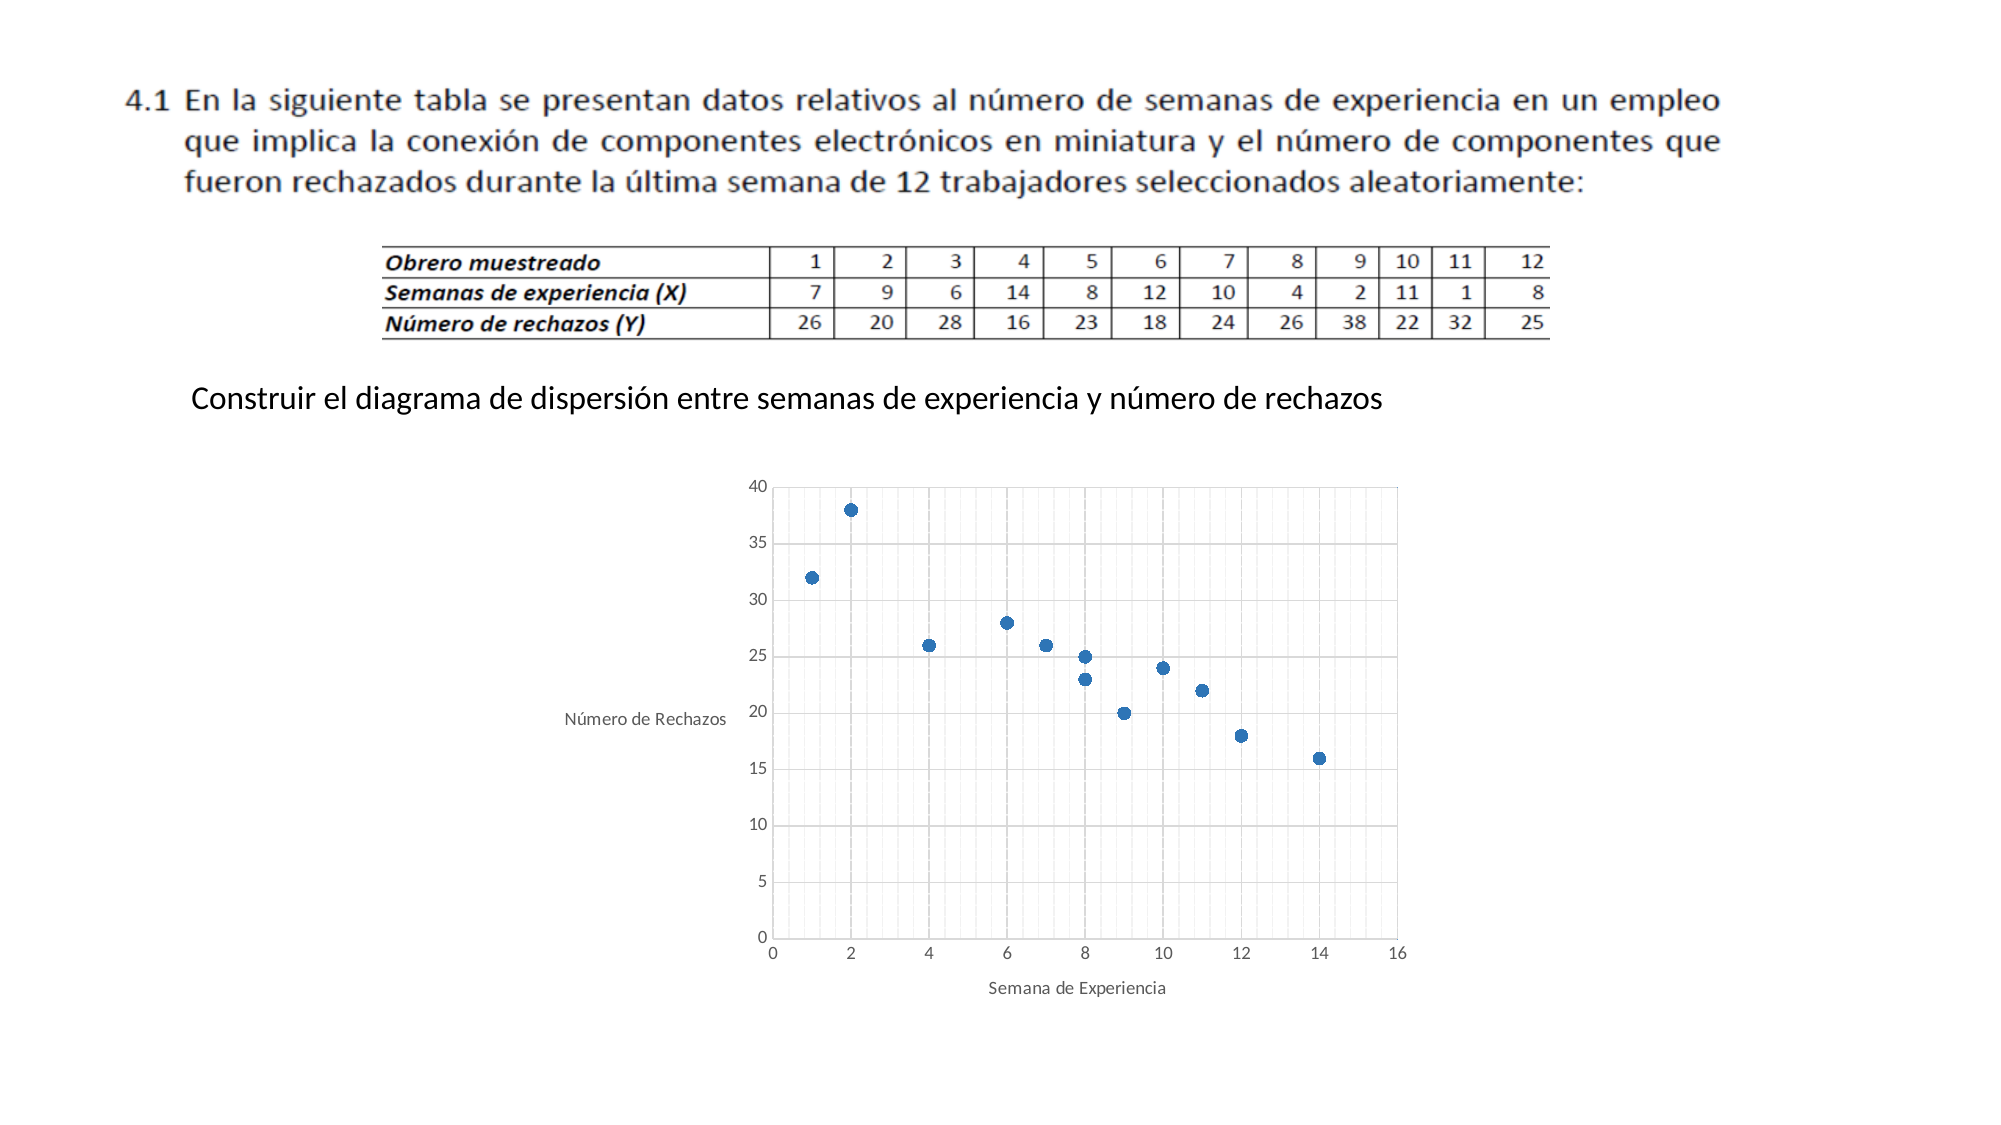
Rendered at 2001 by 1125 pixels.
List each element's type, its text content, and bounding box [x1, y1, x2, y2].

text_box Construir el diagrama de dispersión entre semanas de experiencia y número de rechazos [176, 368, 1665, 424]
picture [111, 84, 1730, 219]
picture [382, 236, 1550, 351]
chart [534, 466, 1425, 1030]
